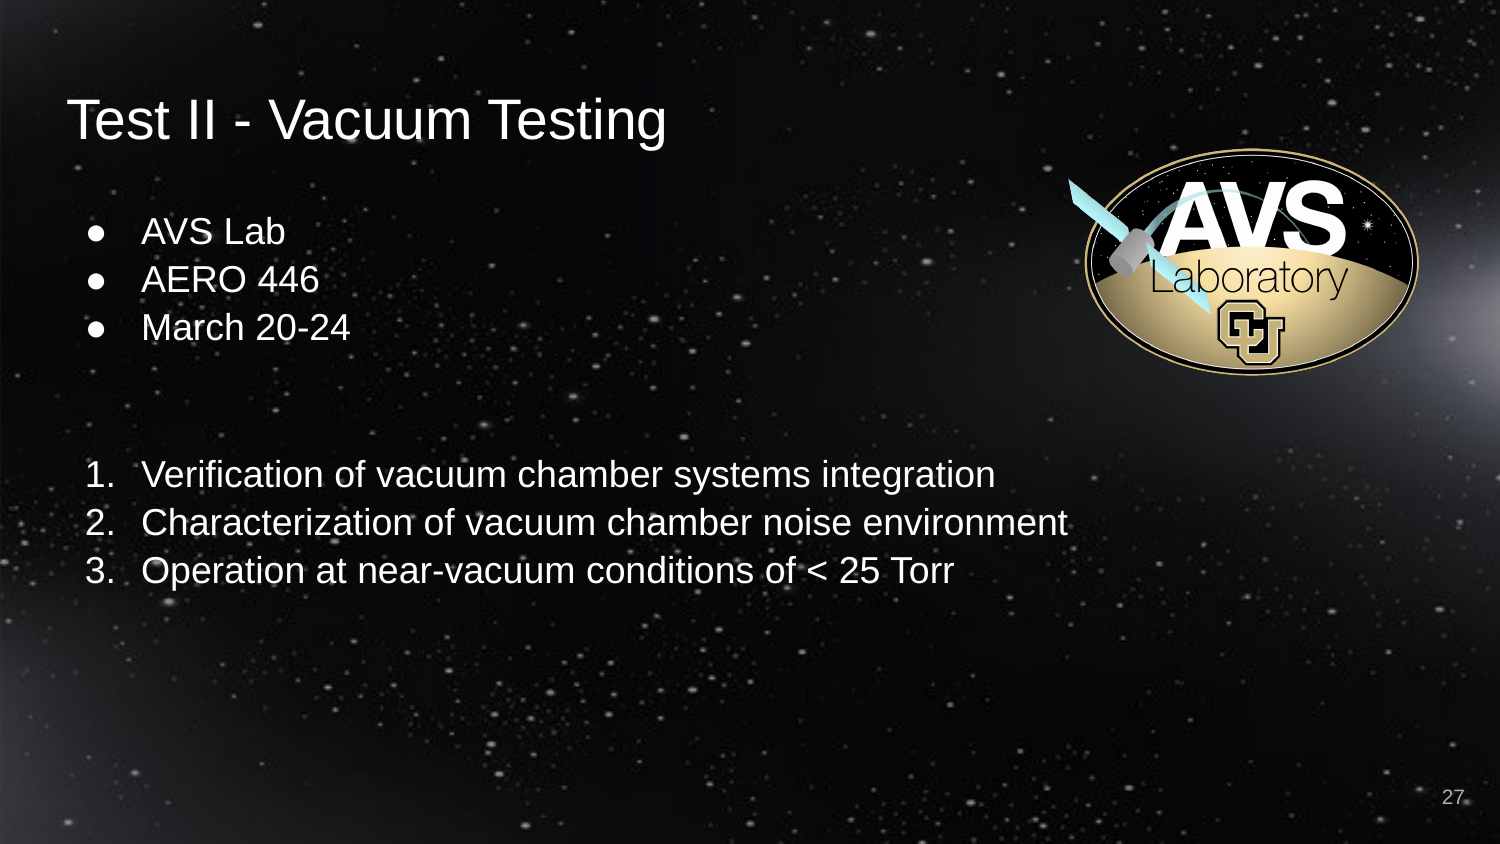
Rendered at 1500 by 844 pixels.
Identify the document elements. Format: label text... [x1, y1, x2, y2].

title Test II - Vacuum Testing [51, 72, 1449, 167]
list AVS Lab AERO 446 March 20-24 Verification of vacuum chamber systems integration Characterization of vacuum chamber noise environment Operation at near-vacuum conditions of < 25 Torr [51, 189, 1449, 750]
picture [0, 0, 1500, 844]
slide_number ‹#› [1389, 764, 1480, 830]
